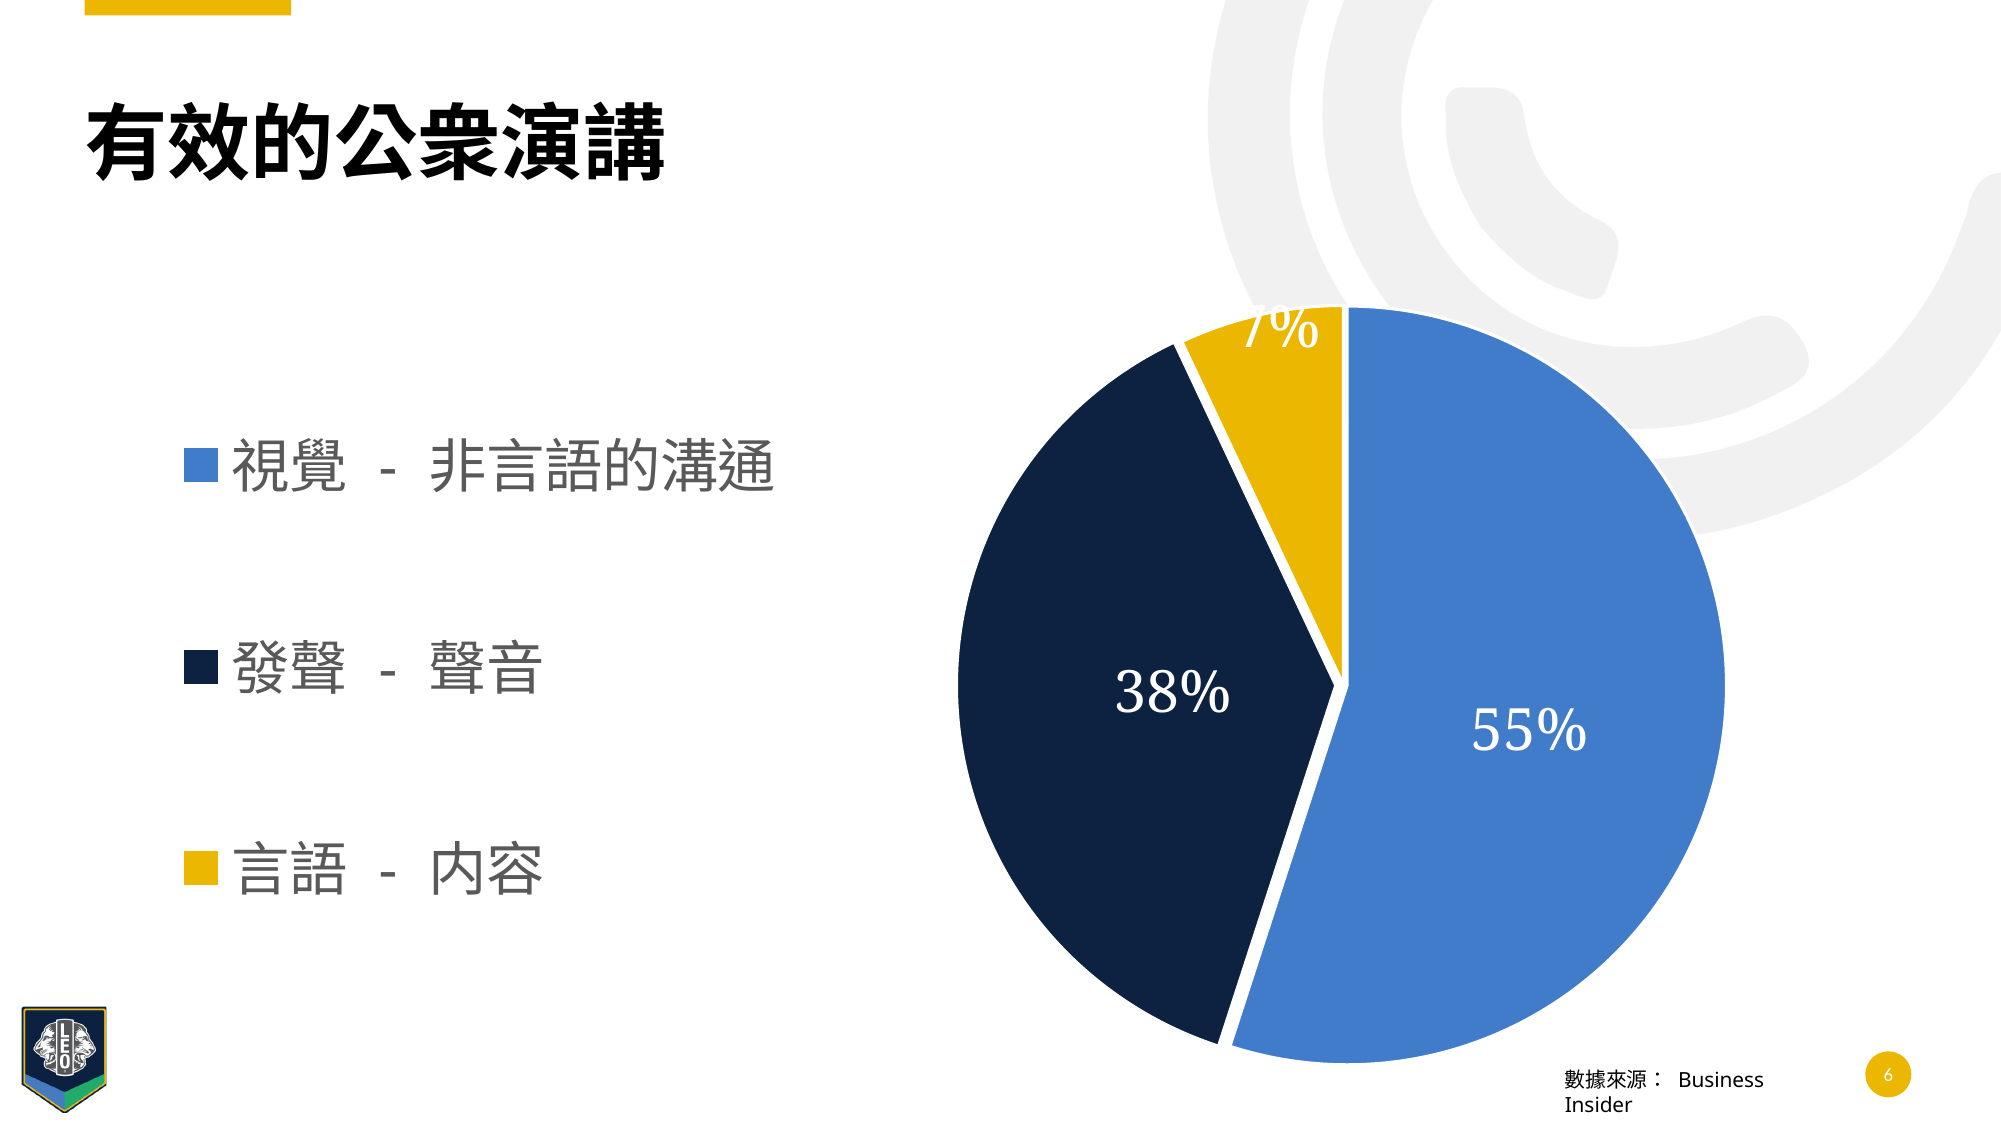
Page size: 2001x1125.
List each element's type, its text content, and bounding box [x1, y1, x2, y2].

text_box 數據來源： Business Insider [1550, 1090, 1849, 1124]
title 有效的公衆演講 [84, 40, 1914, 192]
chart [69, 200, 1971, 1090]
